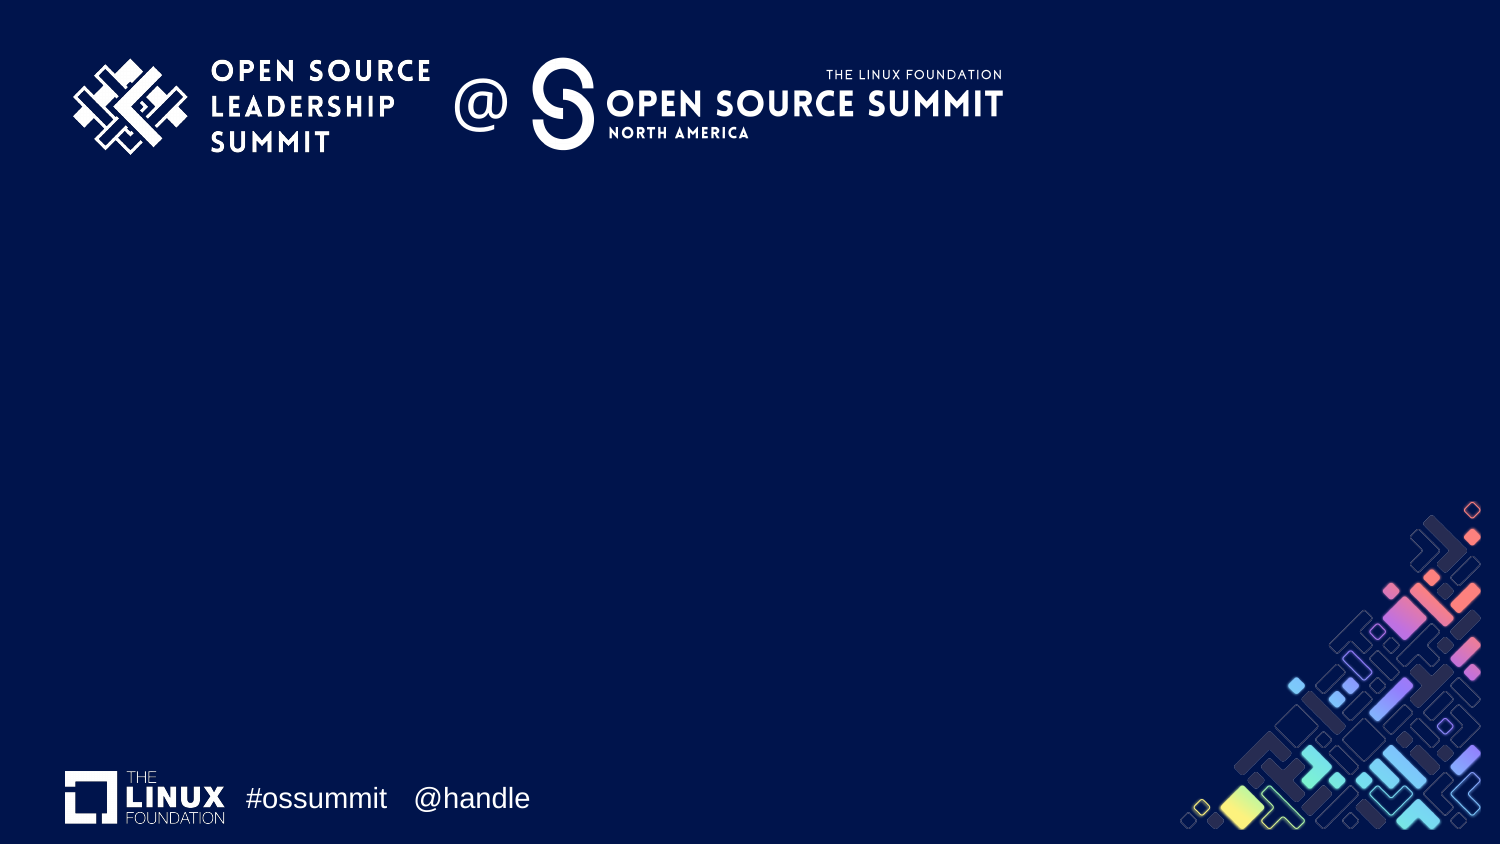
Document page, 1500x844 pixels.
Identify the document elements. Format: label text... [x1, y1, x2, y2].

picture [1180, 501, 1481, 830]
text_box @handle [398, 771, 571, 822]
picture [65, 771, 225, 824]
picture [523, 48, 1012, 159]
picture [65, 51, 437, 162]
